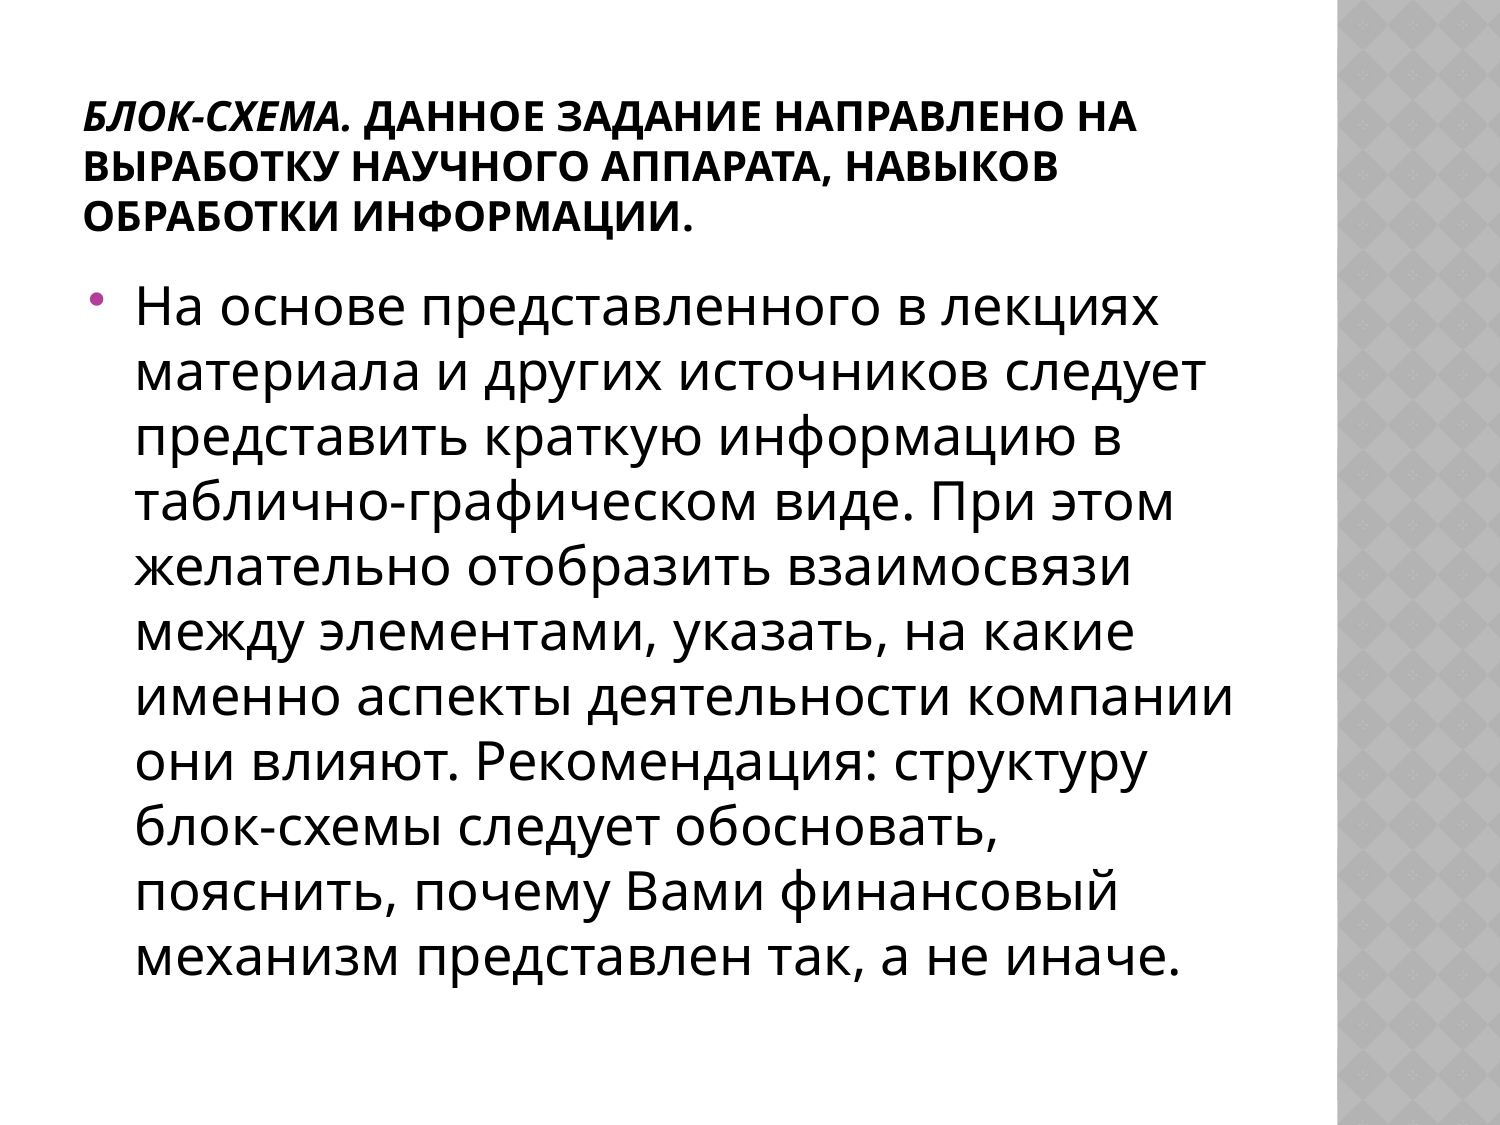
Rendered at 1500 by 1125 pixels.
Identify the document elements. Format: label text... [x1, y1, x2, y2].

title Блок-схема. Данное задание направлено на выработку научного аппарата, навыков обработки информации. [75, 52, 1263, 241]
list На основе представленного в лекциях материала и других источников следует представить краткую информацию в таблично-графическом виде. При этом желательно отобразить взаимосвязи между элементами, указать, на какие именно аспекты деятельности компании они влияют. Рекомендация: структуру блок-схемы следует обосновать, пояснить, почему Вами финансовый механизм представлен так, а не иначе. [74, 263, 1263, 1060]
